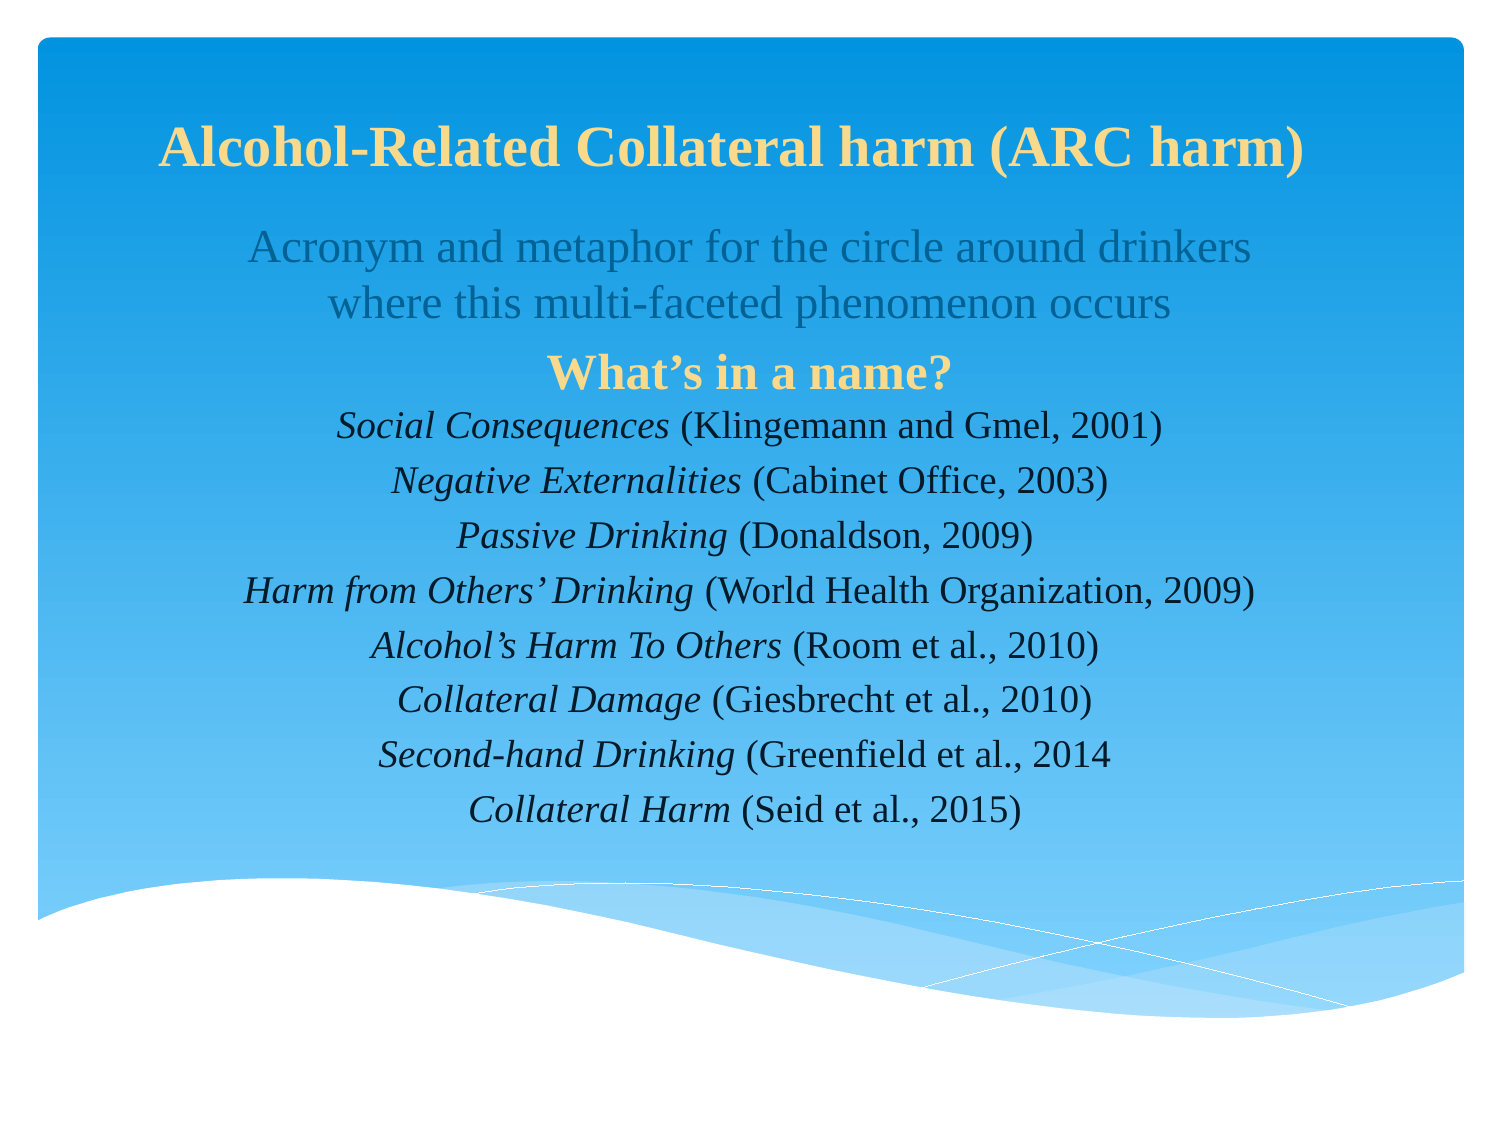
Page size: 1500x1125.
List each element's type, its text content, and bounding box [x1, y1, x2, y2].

title Alcohol-Related Collateral harm (ARC harm) [76, 101, 1388, 256]
subtitle Acronym and metaphor for the circle around drinkers where this multi-faceted phenomenon occurs What’s in a name? Social Consequences (Klingemann and Gmel, 2001) Negative Externalities (Cabinet Office, 2003) Passive Drinking (Donaldson, 2009) Harm from Others’ Drinking (World Health Organization, 2009) Alcohol’s Harm To Others (Room et al., 2010) Collateral Damage (Giesbrecht et al., 2010) Second-hand Drinking (Greenfield et al., 2014 Collateral Harm (Seid et al., 2015) [225, 208, 1275, 905]
